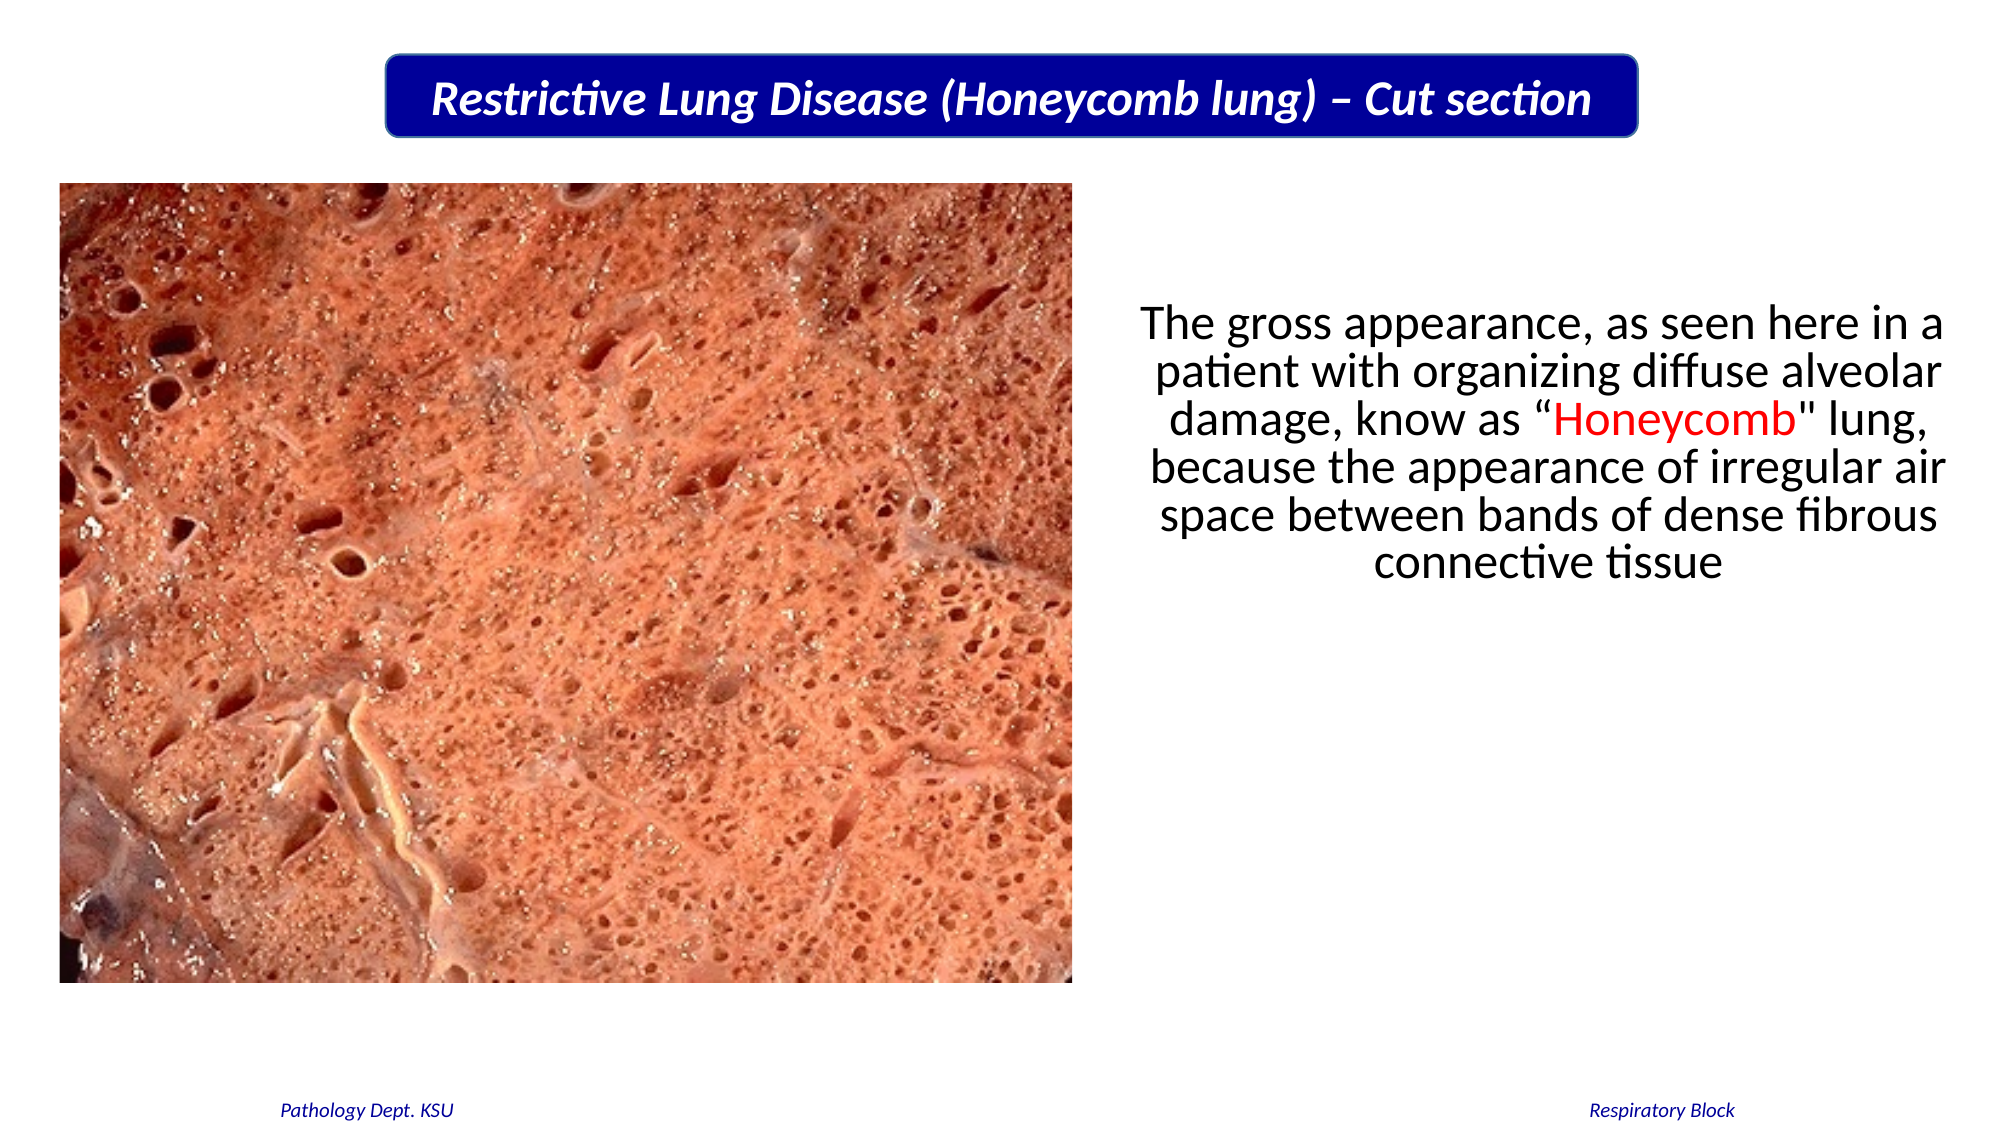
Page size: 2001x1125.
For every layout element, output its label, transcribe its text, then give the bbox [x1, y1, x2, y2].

picture [59, 183, 1073, 983]
text_box Pathology Dept. KSU [249, 1089, 469, 1125]
list The gross appearance, as seen here in a patient with organizing diffuse alveolar damage, know as “Honeycomb" lung, because the appearance of irregular air space between bands of dense fibrous connective tissue [1097, 230, 2000, 748]
text_box Restrictive Lung Disease (Honeycomb lung) – Cut section [384, 53, 1639, 139]
text_box Respiratory Block [1566, 1089, 1750, 1125]
